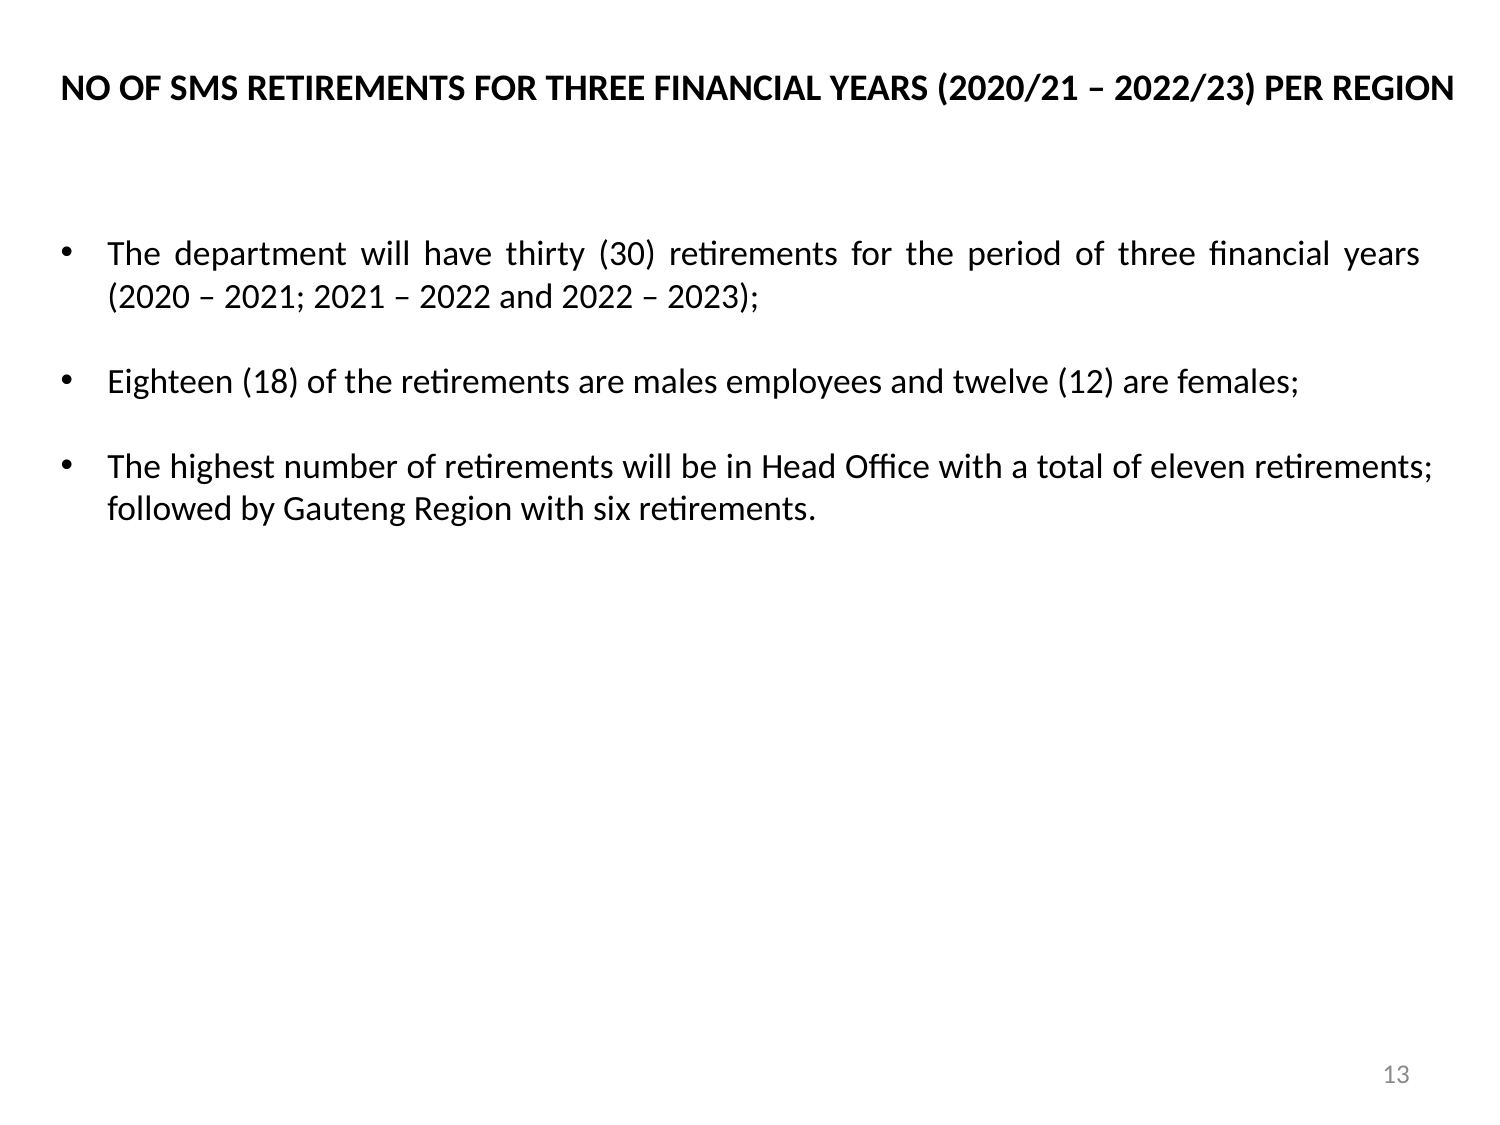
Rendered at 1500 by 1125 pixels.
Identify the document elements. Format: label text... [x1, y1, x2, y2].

text_box NO OF SMS RETIREMENTS FOR THREE FINANCIAL YEARS (2020/21 – 2022/23) PER REGION [45, 55, 1483, 116]
slide_number 13 [1074, 1042, 1425, 1103]
text_box The department will have thirty (30) retirements for the period of three financial years (2020 – 2021; 2021 – 2022 and 2022 – 2023); Eighteen (18) of the retirements are males employees and twelve (12) are females; The highest number of retirements will be in Head Office with a total of eleven retirements; followed by Gauteng Region with six retirements. [45, 222, 1450, 536]
